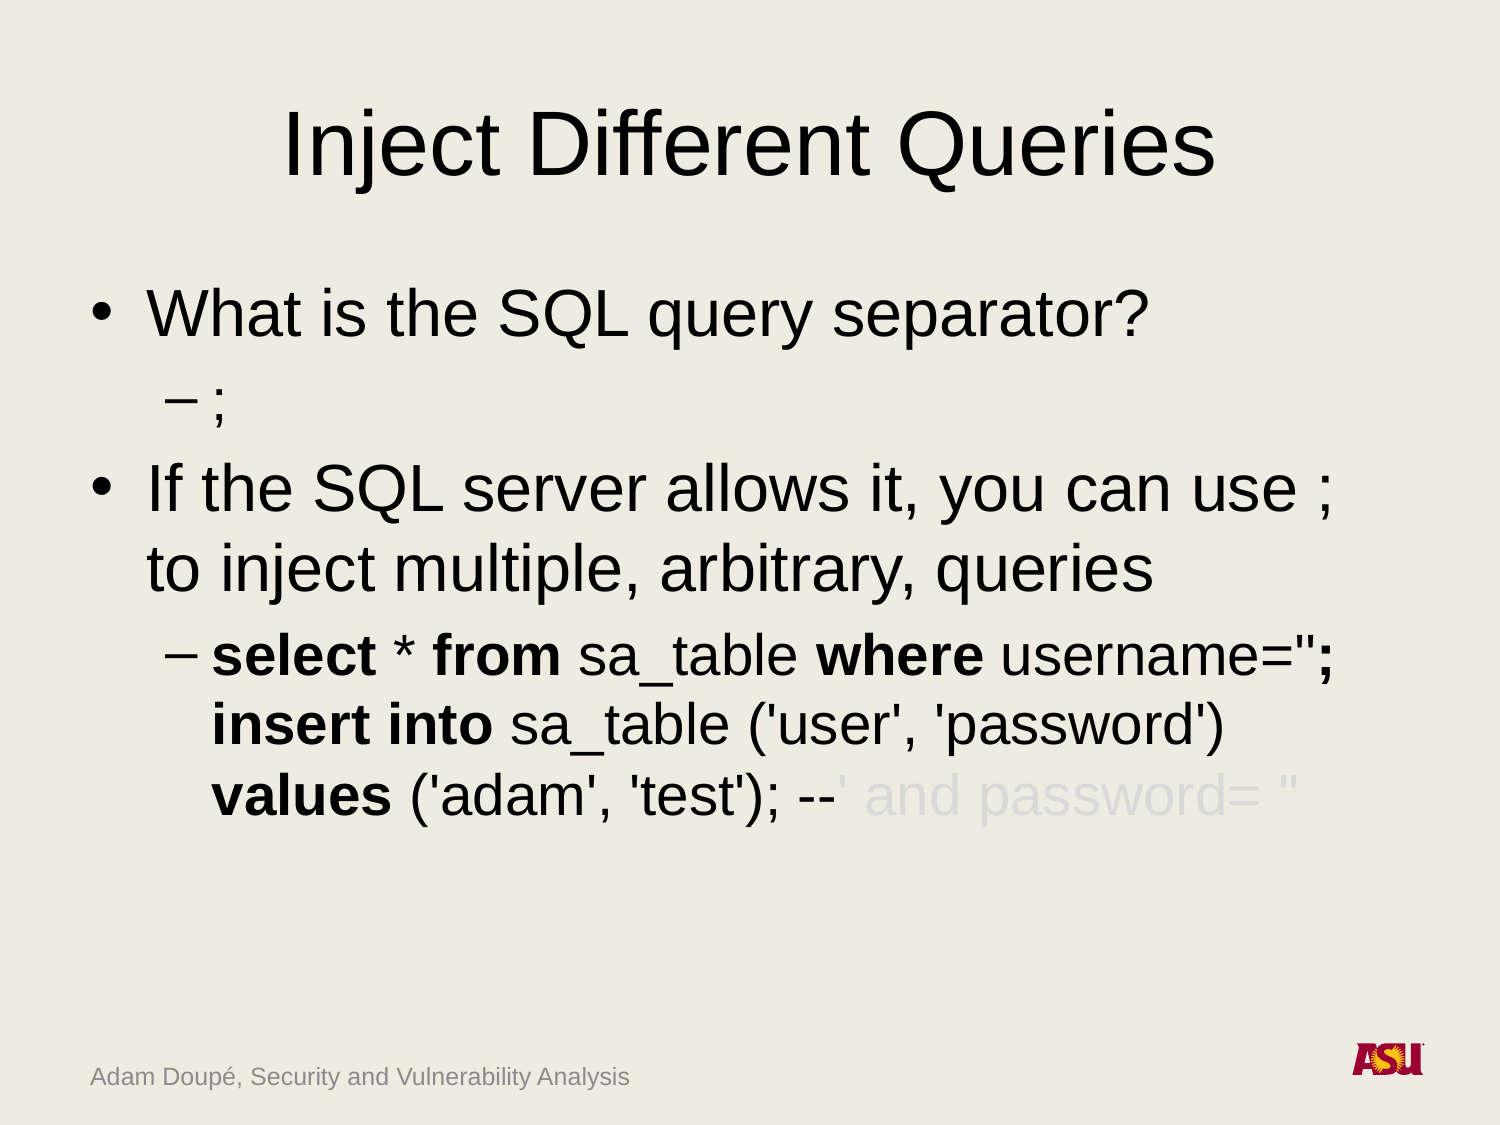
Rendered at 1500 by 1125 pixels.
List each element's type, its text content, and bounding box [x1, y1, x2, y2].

title Inject Different Queries [75, 45, 1425, 233]
list What is the SQL query separator? ; If the SQL server allows it, you can use ; to inject multiple, arbitrary, queries select * from sa_table where username=''; insert into sa_table ('user', 'password') values ('adam', 'test'); --' and password= '' [75, 262, 1425, 1005]
